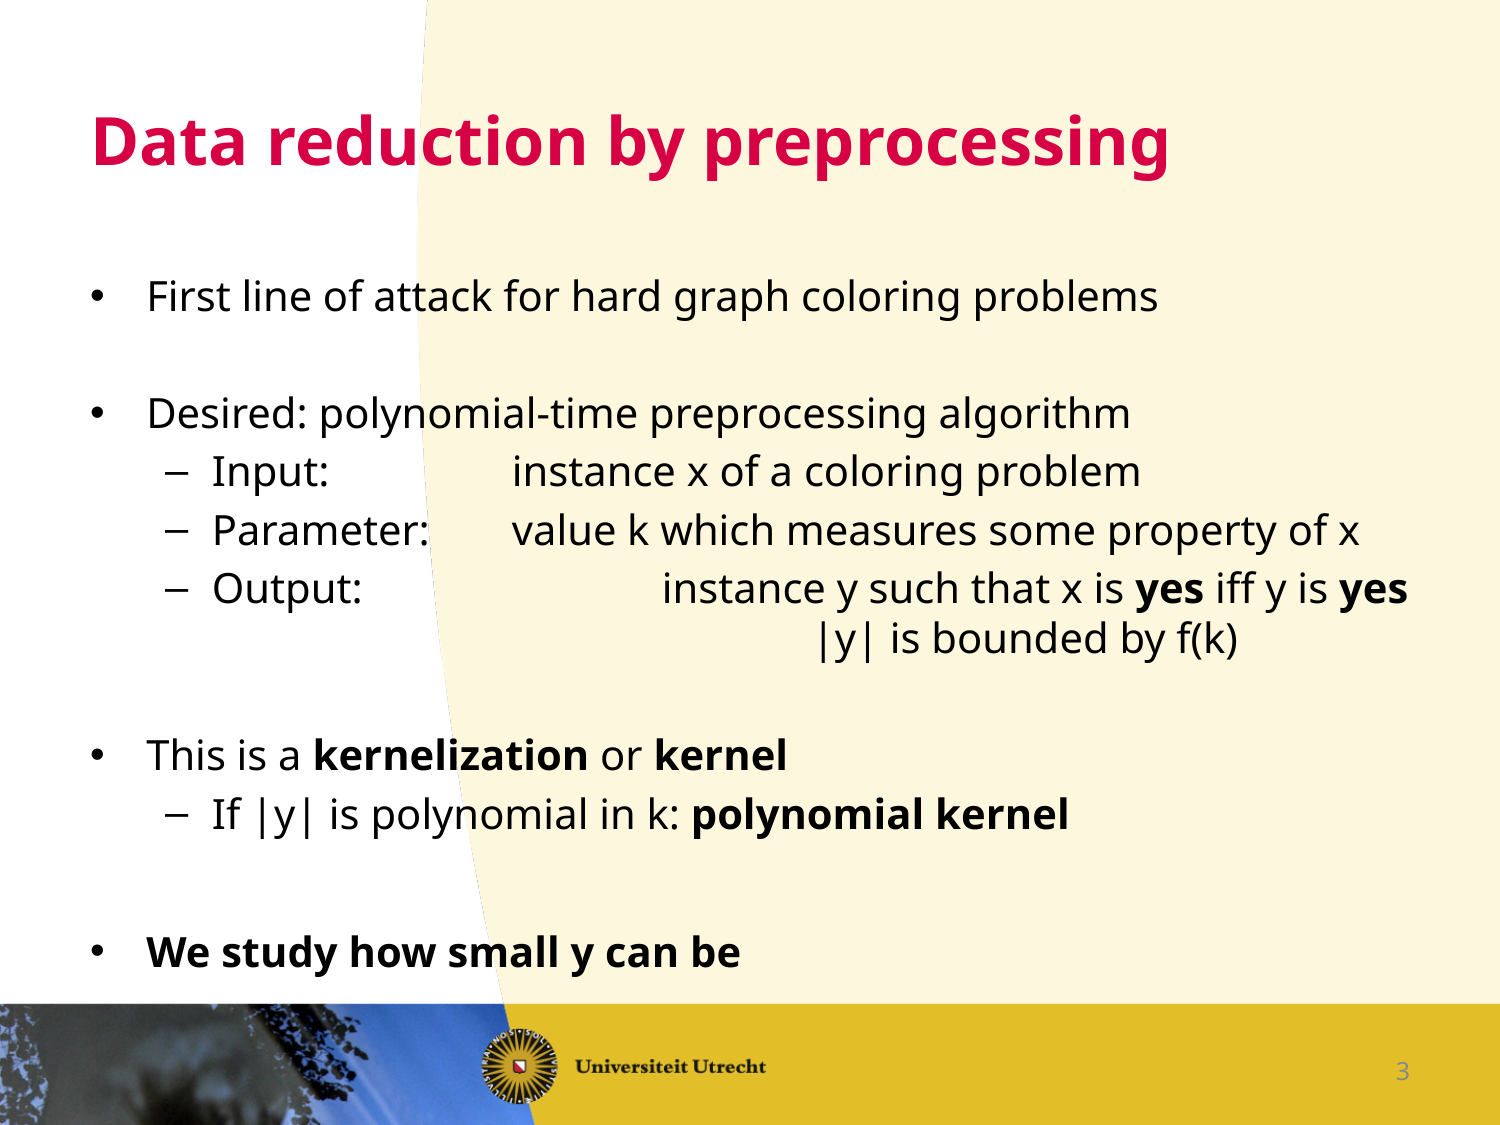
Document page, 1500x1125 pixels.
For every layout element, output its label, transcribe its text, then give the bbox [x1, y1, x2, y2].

slide_number 3 [1074, 1042, 1425, 1103]
picture [0, 0, 1500, 1125]
title Data reduction by preprocessing [74, 44, 1426, 233]
list First line of attack for hard graph coloring problems Desired: polynomial-time preprocessing algorithm Input: instance x of a coloring problem Parameter: value k which measures some property of x Output: instance y such that x is yes iff y is yes |y| is bounded by f(k) This is a kernelization or kernel If |y| is polynomial in k: polynomial kernel We study how small y can be [74, 262, 1426, 1006]
